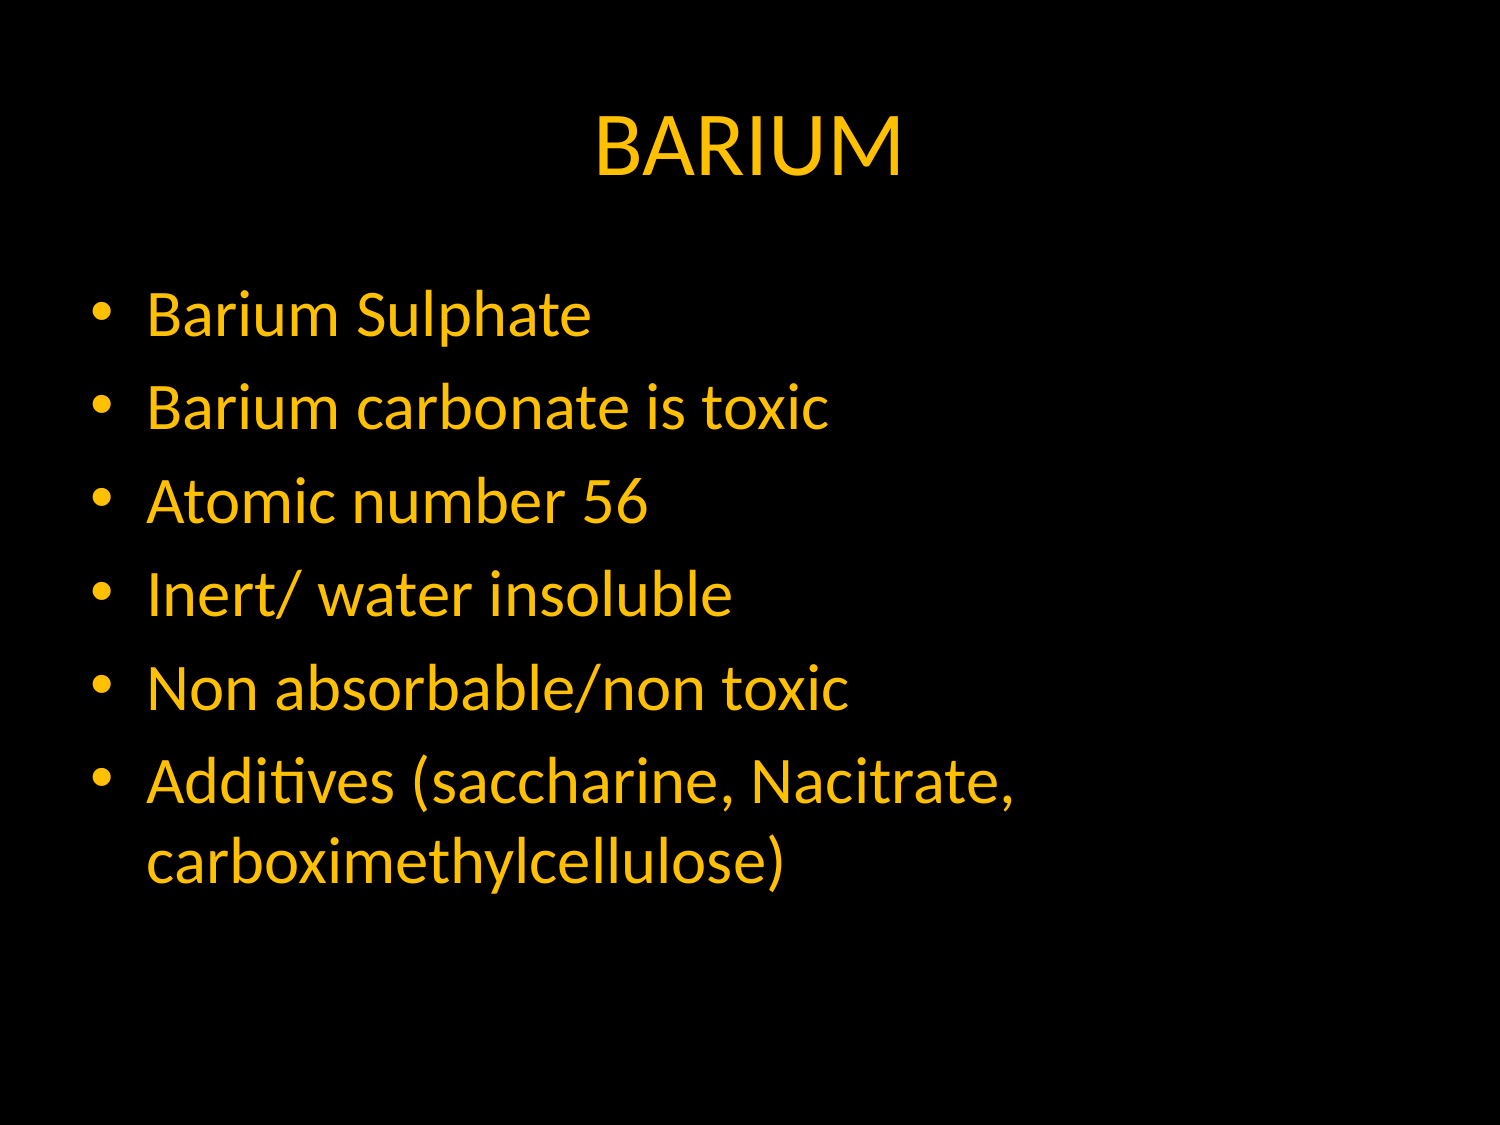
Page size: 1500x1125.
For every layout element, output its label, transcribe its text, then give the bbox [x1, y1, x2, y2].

list Barium Sulphate Barium carbonate is toxic Atomic number 56 Inert/ water insoluble Non absorbable/non toxic Additives (saccharine, Nacitrate, carboximethylcellulose) [75, 262, 1425, 1005]
title BARIUM [75, 45, 1425, 233]
